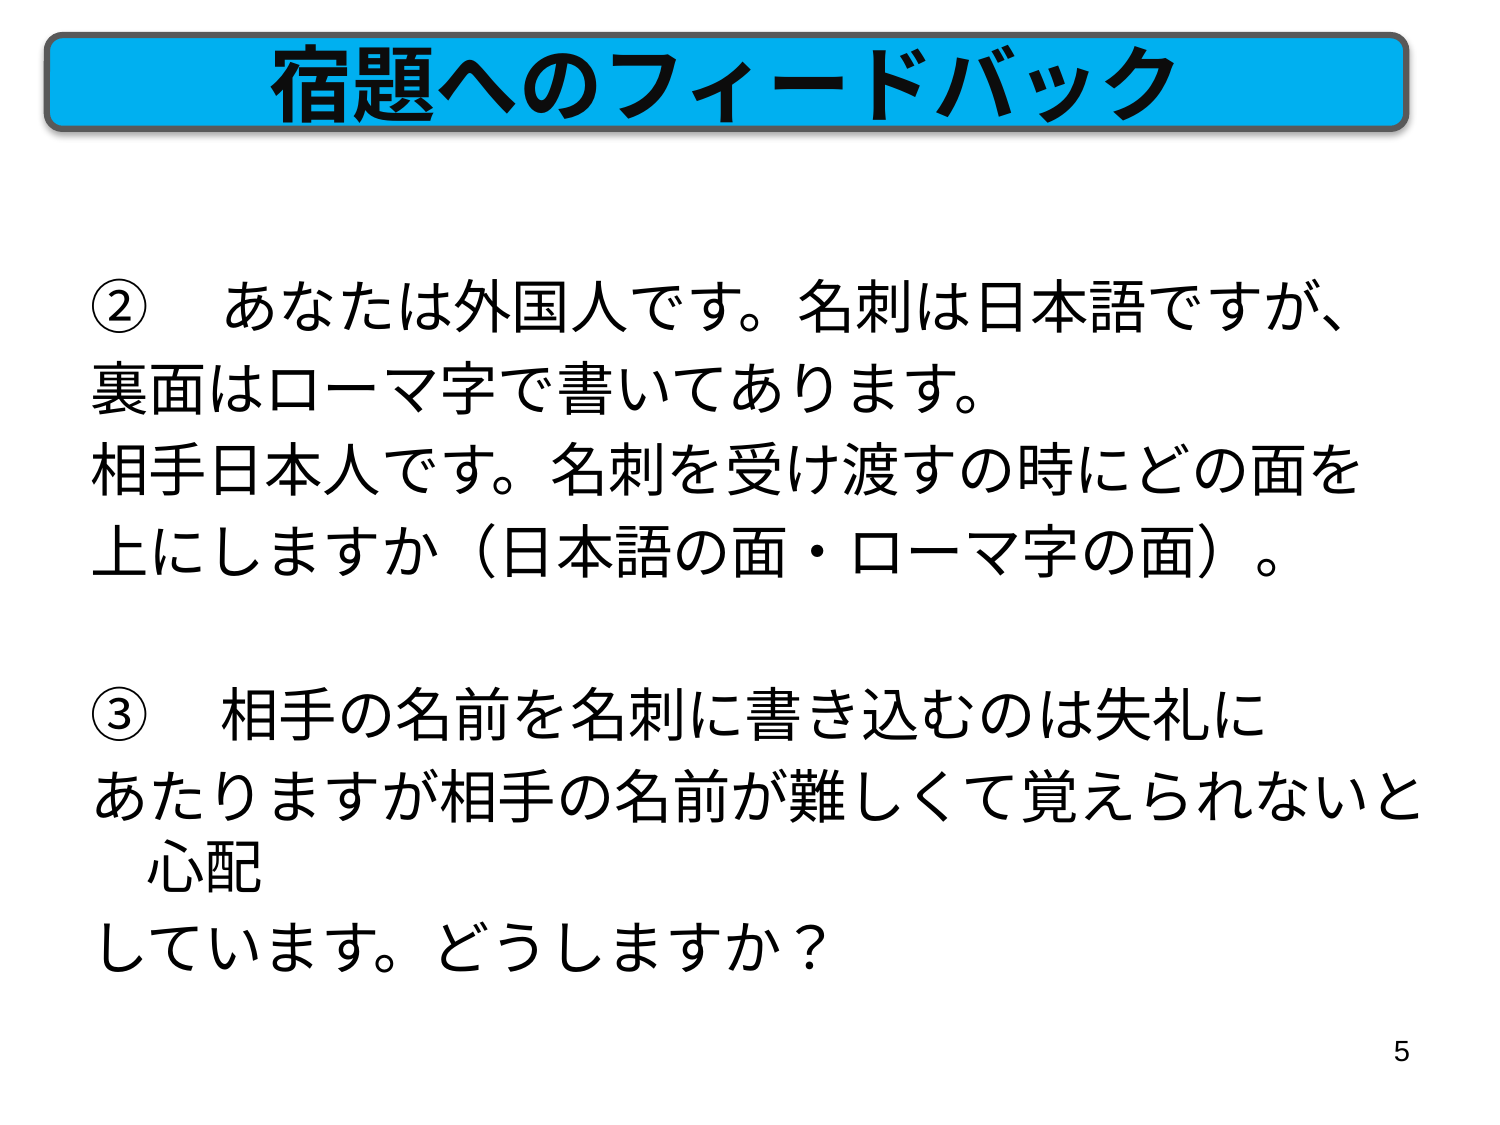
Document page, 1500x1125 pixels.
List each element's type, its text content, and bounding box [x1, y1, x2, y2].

text_box 宿題へのフィードバック [46, 34, 1408, 130]
list ② あなたは外国人です。名刺は日本語ですが、 裏面はローマ字で書いてあります。 相手日本人です。名刺を受け渡すの時にどの面を 上にしますか（日本語の面・ローマ字の面）。 ③ 相手の名前を名刺に書き込むのは失礼に あたりますが相手の名前が難しくて覚えられないと心配 しています。どうしますか？ [74, 262, 1454, 1044]
slide_number 5 [1074, 1044, 1426, 1103]
